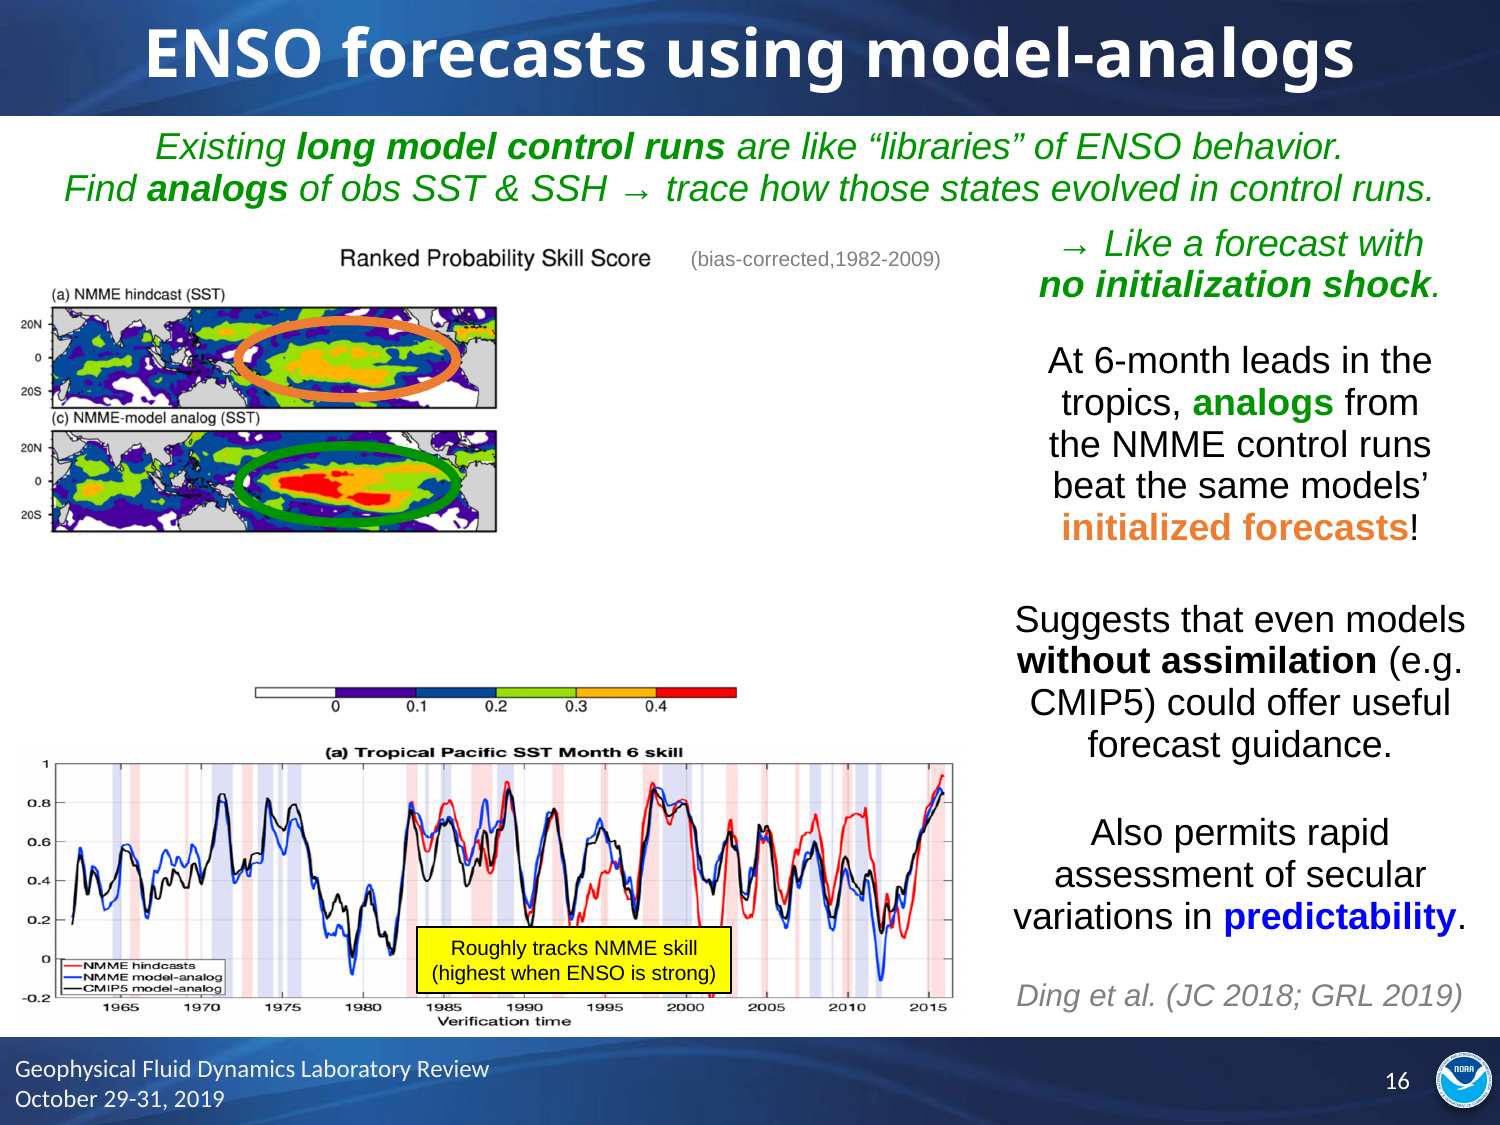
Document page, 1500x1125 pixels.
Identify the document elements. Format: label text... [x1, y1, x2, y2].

text_box At 6-month leads in the tropics, analogs from the NMME control runs beat the same models’ initialized forecasts! [1012, 329, 1469, 560]
text_box Ding et al. (JC 2018; GRL 2019) [1002, 971, 1478, 1021]
picture [0, 1037, 1500, 1125]
picture [17, 741, 964, 1029]
picture [13, 245, 964, 715]
title ENSO forecasts using model-analogs [34, 0, 1466, 113]
picture [0, 0, 1500, 116]
text_box → Like a forecast with no initialization shock. [1012, 224, 1469, 305]
text_box Also permits rapid assessment of secular variations in predictability. [1012, 805, 1469, 945]
text_box Existing long model control runs are like “libraries” of ENSO behavior. Find analogs of obs SST & SSH → trace how those states evolved in control runs. [0, 126, 1500, 211]
text_box Suggests that even models without assimilation (e.g. CMIP5) could offer useful forecast guidance. [1012, 584, 1469, 781]
